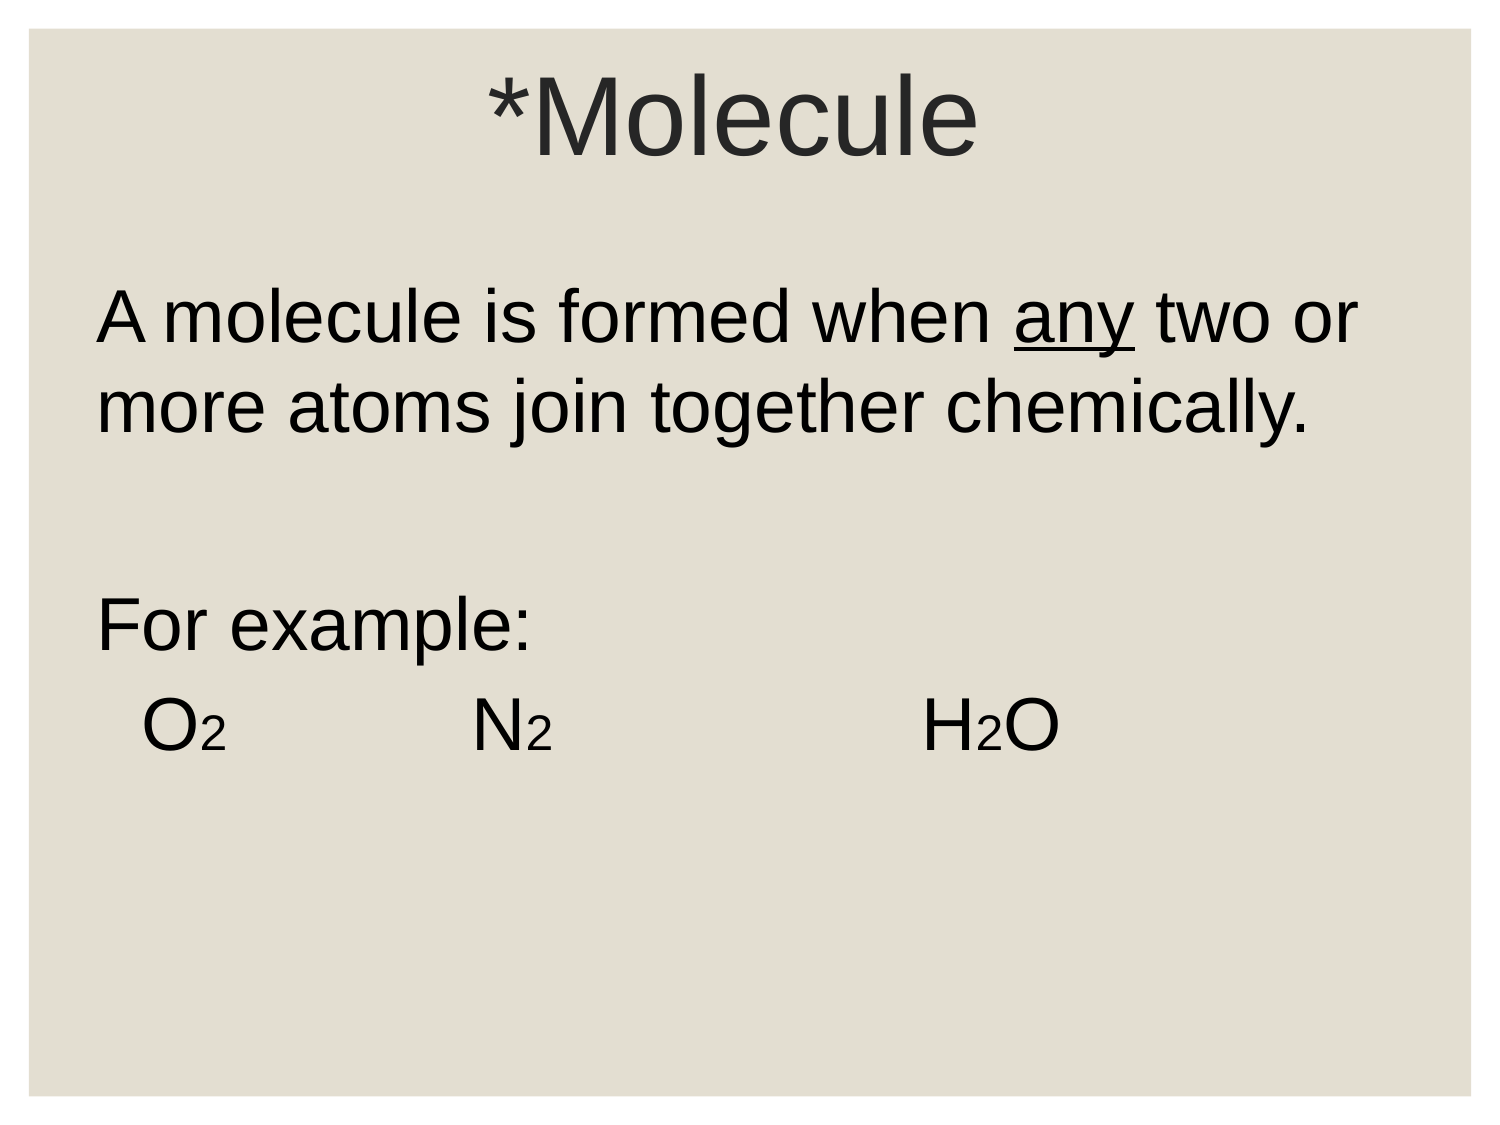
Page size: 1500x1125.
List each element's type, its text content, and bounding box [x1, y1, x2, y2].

list A molecule is formed when any two or more atoms join together chemically. For example: O2 N2 H2O [81, 260, 1419, 906]
title *Molecule [120, 37, 1380, 200]
